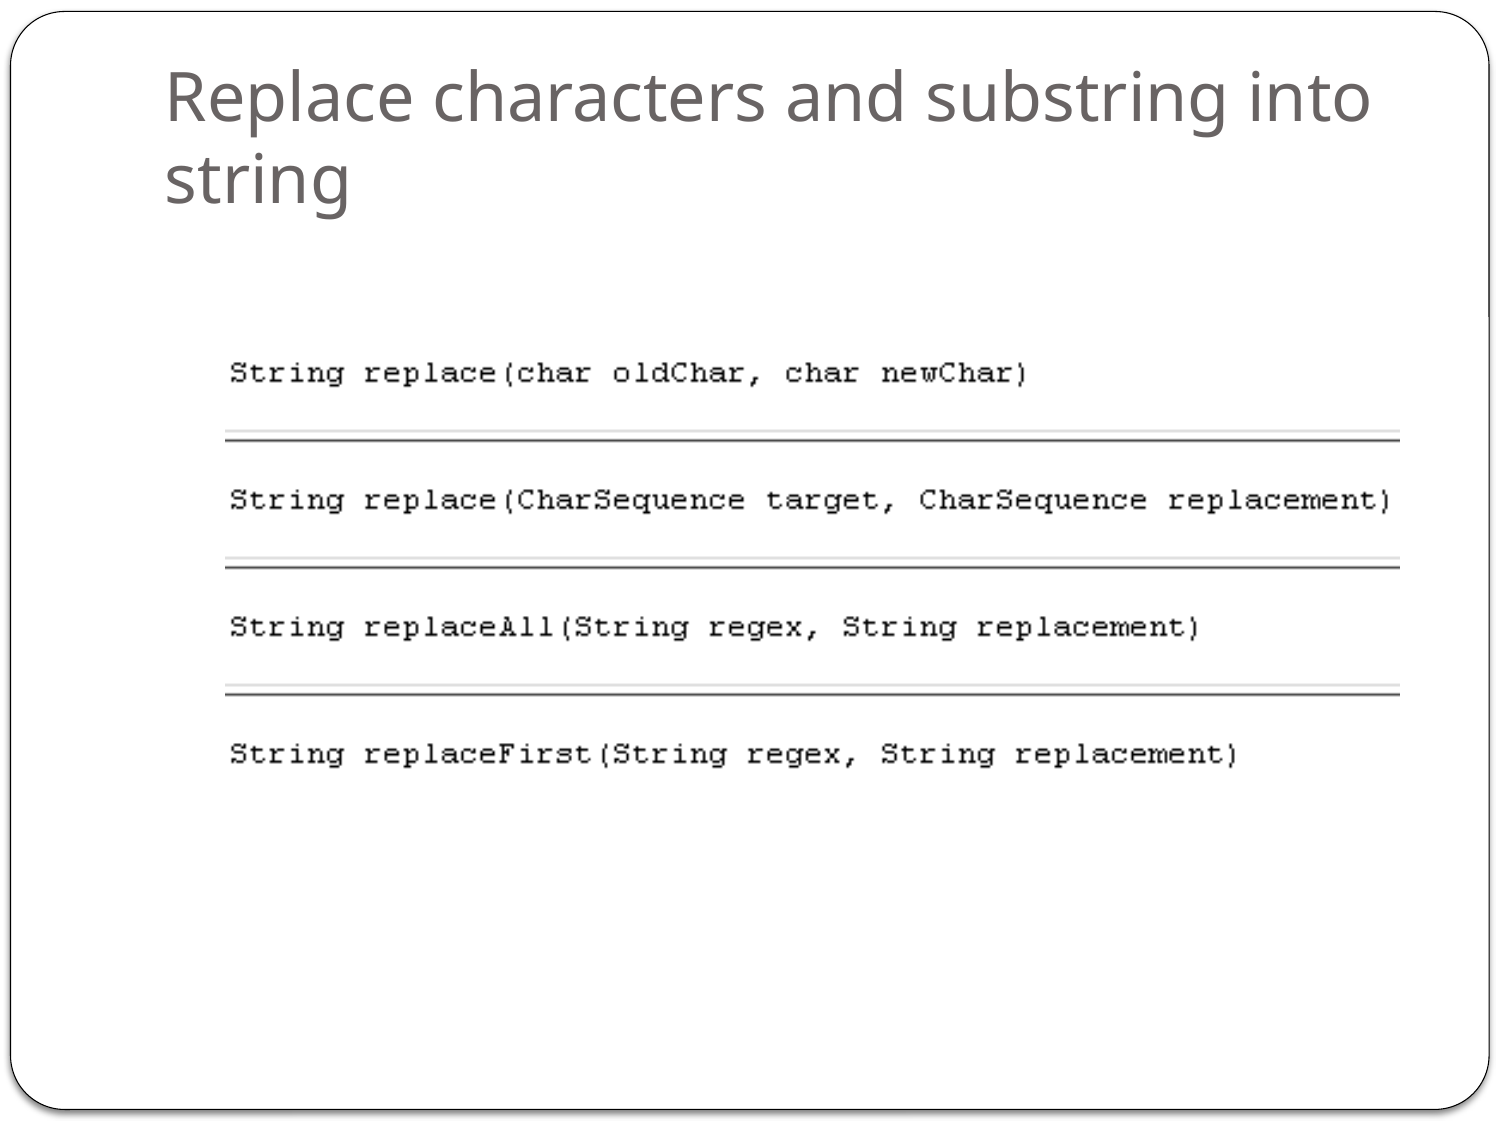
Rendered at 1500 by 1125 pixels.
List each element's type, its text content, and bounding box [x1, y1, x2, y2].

picture [224, 337, 1401, 791]
title Replace characters and substring into string [150, 45, 1425, 233]
